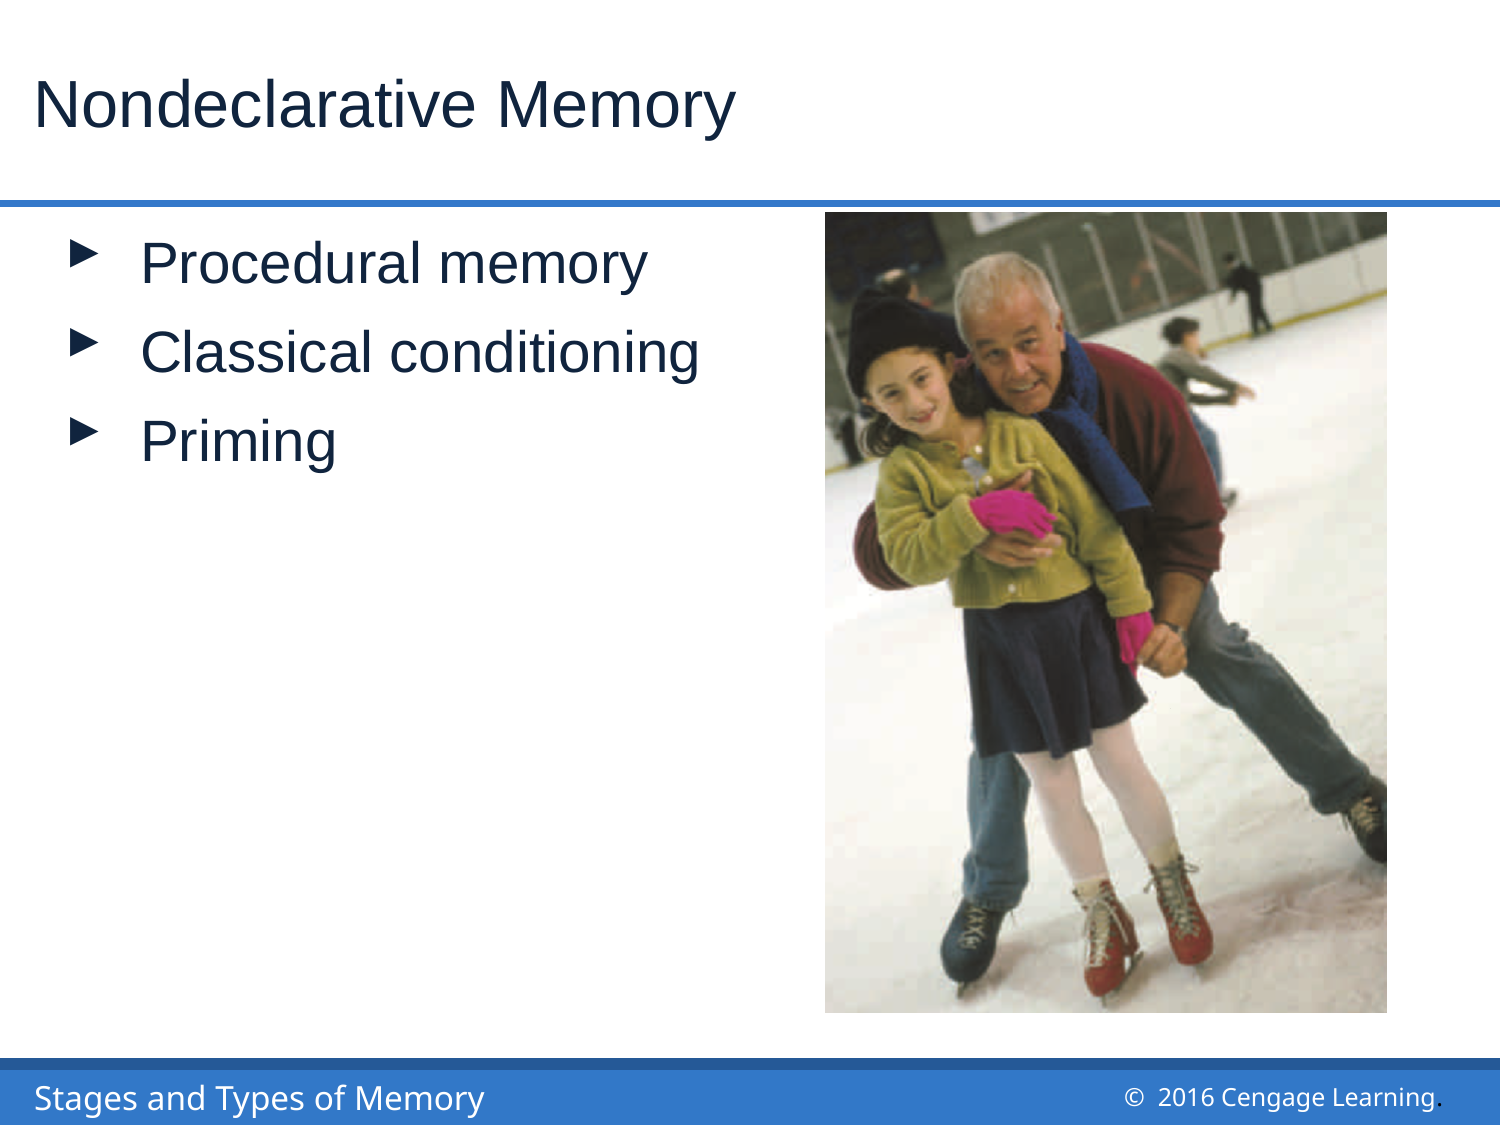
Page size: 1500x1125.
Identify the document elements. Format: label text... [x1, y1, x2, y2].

title Nondeclarative Memory [0, 0, 1500, 202]
list Procedural memory Classical conditioning Priming [49, 217, 1438, 1026]
picture [824, 212, 1387, 1013]
